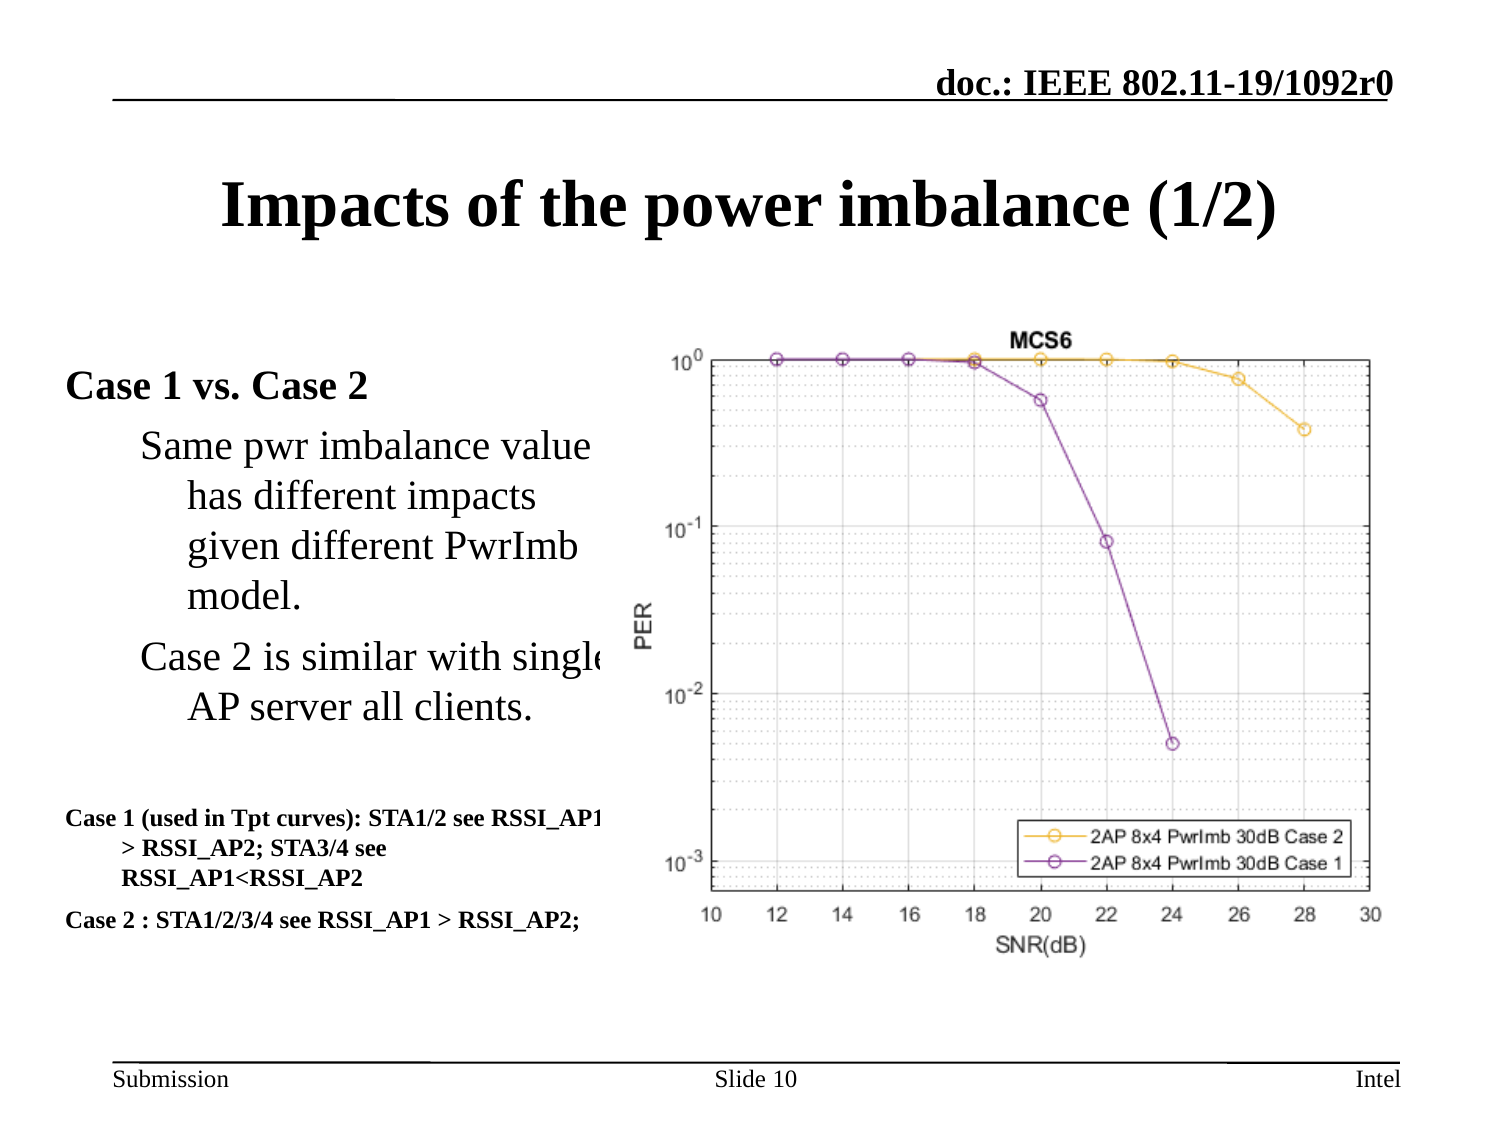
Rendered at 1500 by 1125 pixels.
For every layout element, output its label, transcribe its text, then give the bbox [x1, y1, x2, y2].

picture [599, 311, 1452, 964]
slide_number Slide 10 [712, 1061, 800, 1123]
list Case 1 vs. Case 2 Same pwr imbalance value has different impacts given different PwrImb model. Case 2 is similar with single AP server all clients. Case 1 (used in Tpt curves): STA1/2 see RSSI_AP1 > RSSI_AP2; STA3/4 see RSSI_AP1<RSSI_AP2 Case 2 : STA1/2/3/4 see RSSI_AP1 > RSSI_AP2; [49, 349, 638, 976]
title Impacts of the power imbalance (1/2) [112, 112, 1388, 288]
footer Intel [878, 1061, 1402, 1093]
